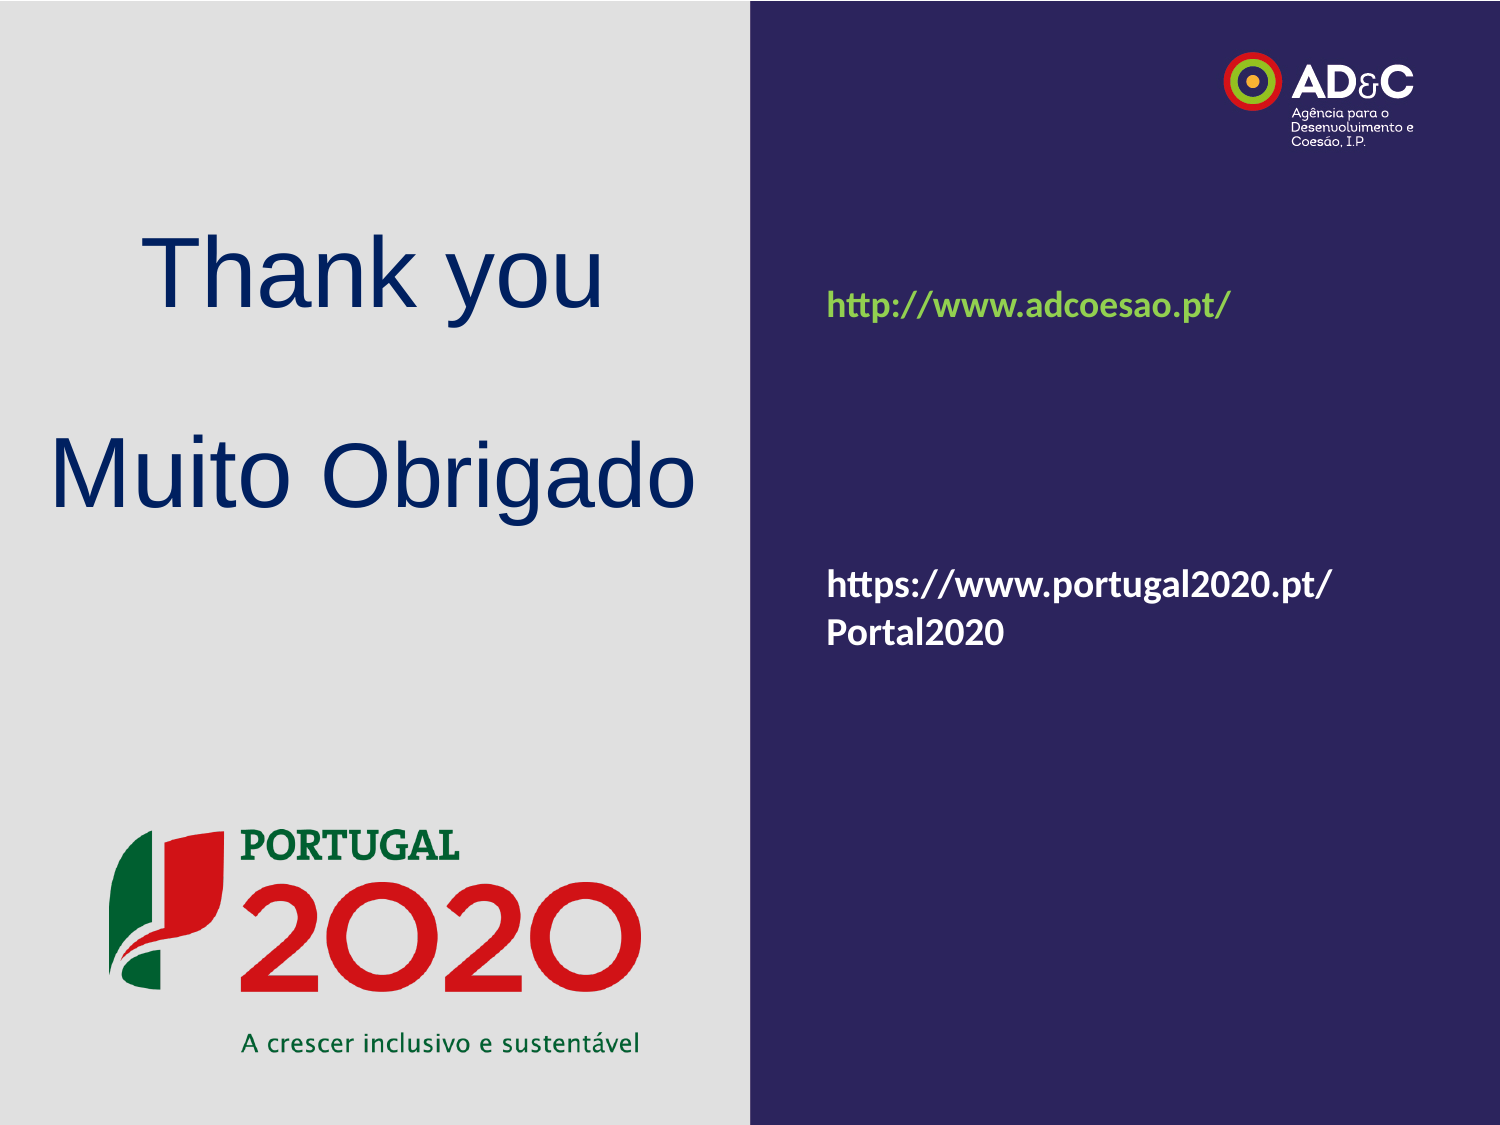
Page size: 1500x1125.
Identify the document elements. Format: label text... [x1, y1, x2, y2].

list http://www.adcoesao.pt/ [785, 272, 1471, 550]
list https://www.portugal2020.pt/ Portal2020 [785, 550, 1471, 830]
picture [750, 1, 1500, 1125]
picture [108, 828, 642, 1063]
list Thank you Muito Obrigado [0, 0, 750, 1125]
